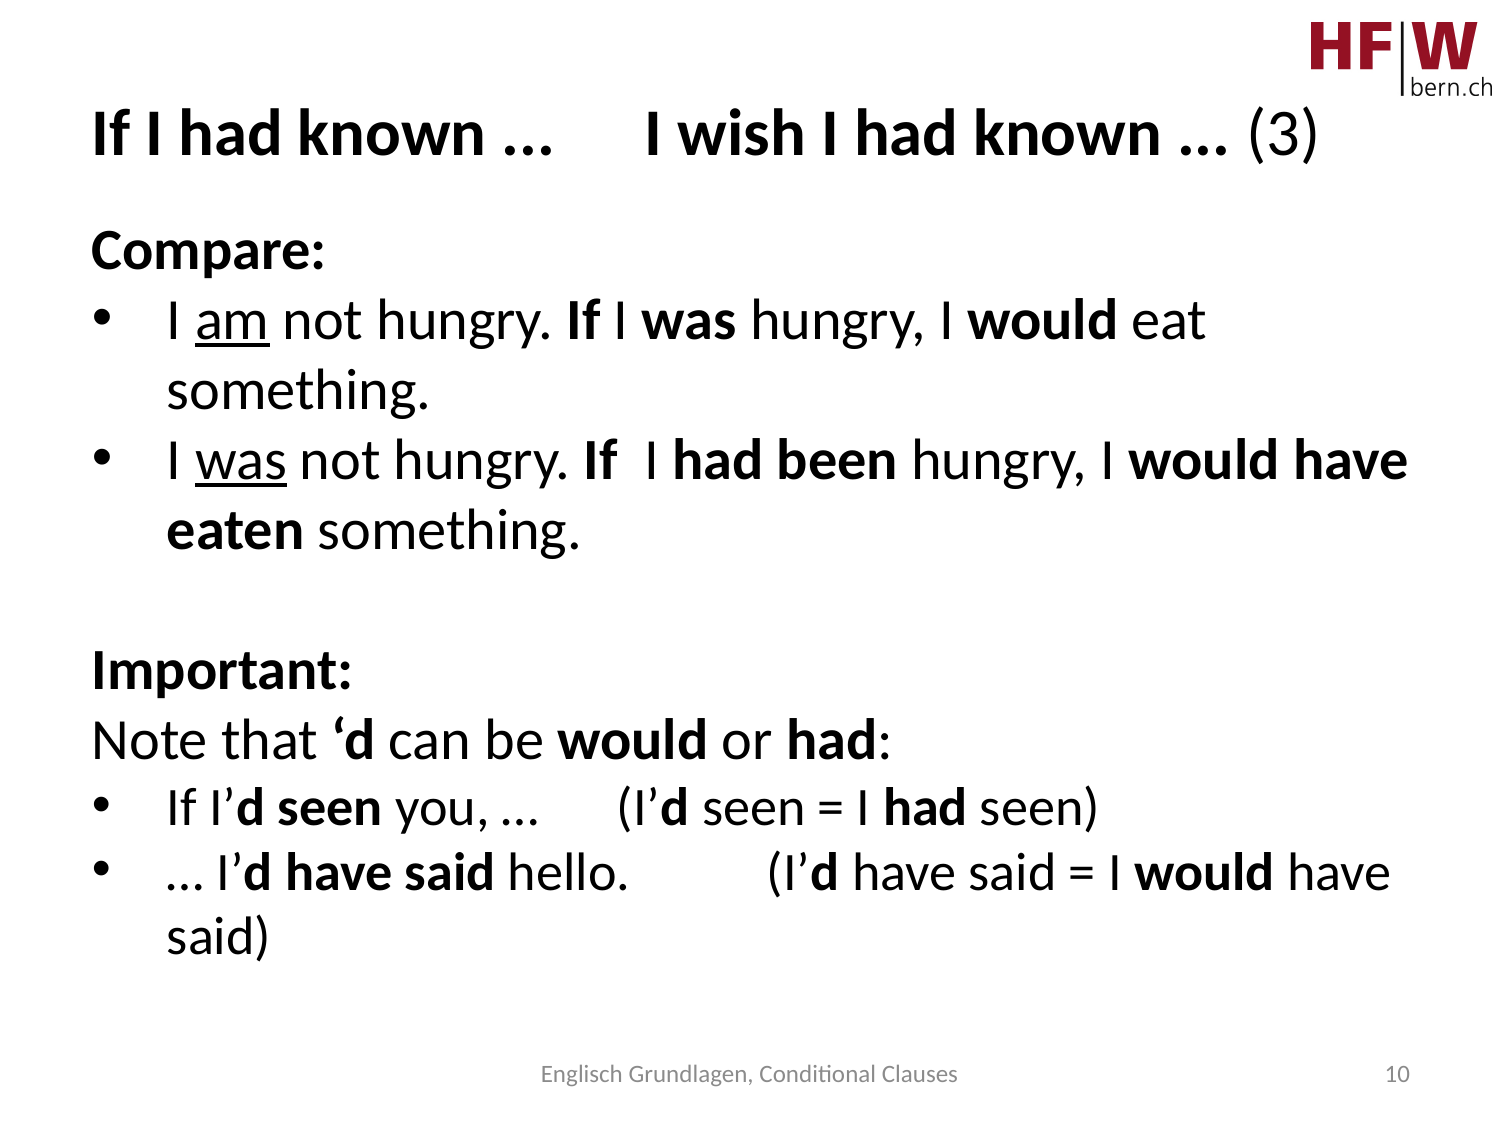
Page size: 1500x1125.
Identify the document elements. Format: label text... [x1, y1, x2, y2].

footer Englisch Grundlagen, Conditional Clauses [512, 1042, 988, 1103]
text_box Compare: I am not hungry. If I was hungry, I would eat something. I was not hungry. If I had been hungry, I would have eaten something. Important: Note that ‘d can be would or had: If I’d seen you, … (I’d seen = I had seen) … I’d have said hello. (I’d have said = I would have said) [77, 203, 1425, 973]
text_box If I had known ... I wish I had known ... (3) [77, 81, 1337, 177]
picture [1309, 19, 1494, 98]
slide_number 9 [1074, 1042, 1425, 1103]
